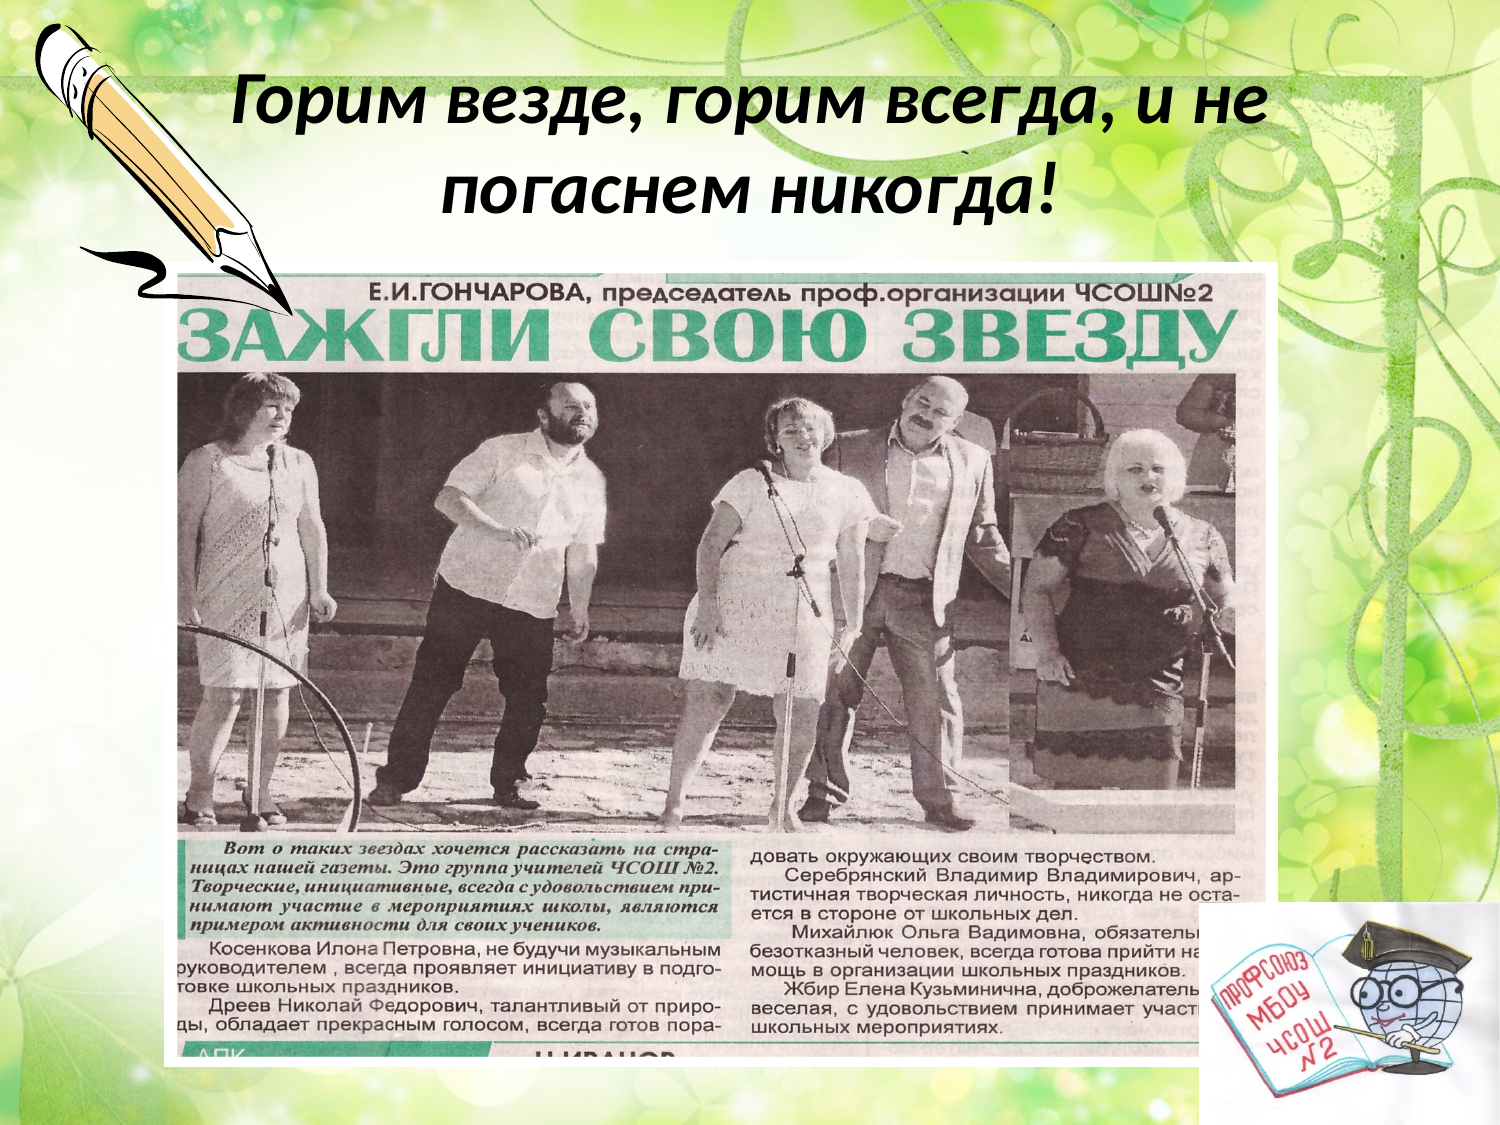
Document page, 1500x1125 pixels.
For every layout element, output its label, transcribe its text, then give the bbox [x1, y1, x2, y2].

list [163, 262, 1278, 1067]
picture [0, 0, 1500, 1125]
title Горим везде, горим всегда, и не погаснем никогда! [299, 44, 1426, 233]
